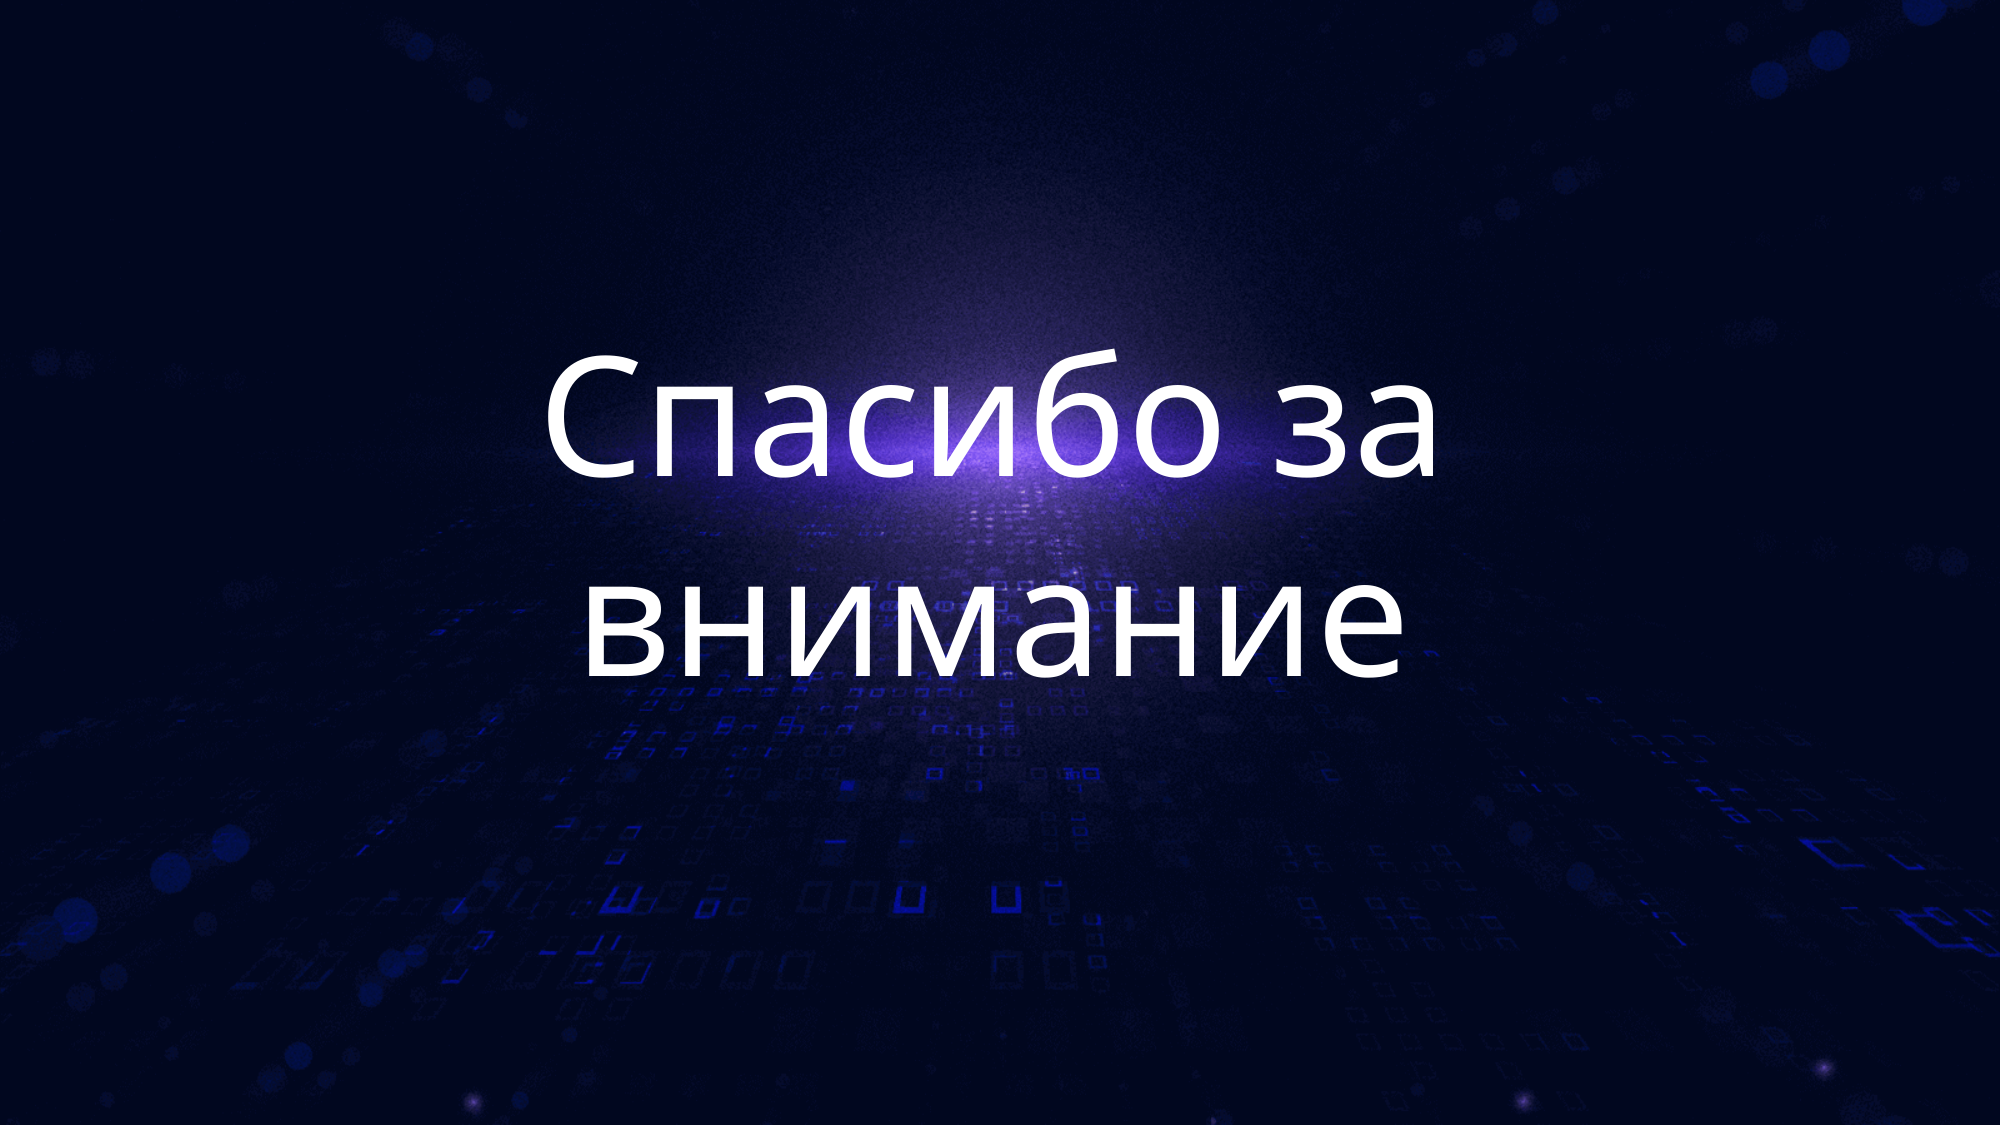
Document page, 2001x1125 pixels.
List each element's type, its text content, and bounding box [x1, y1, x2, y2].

picture [0, 0, 2000, 1125]
text_box Спасибо за внимание [505, 302, 1481, 717]
